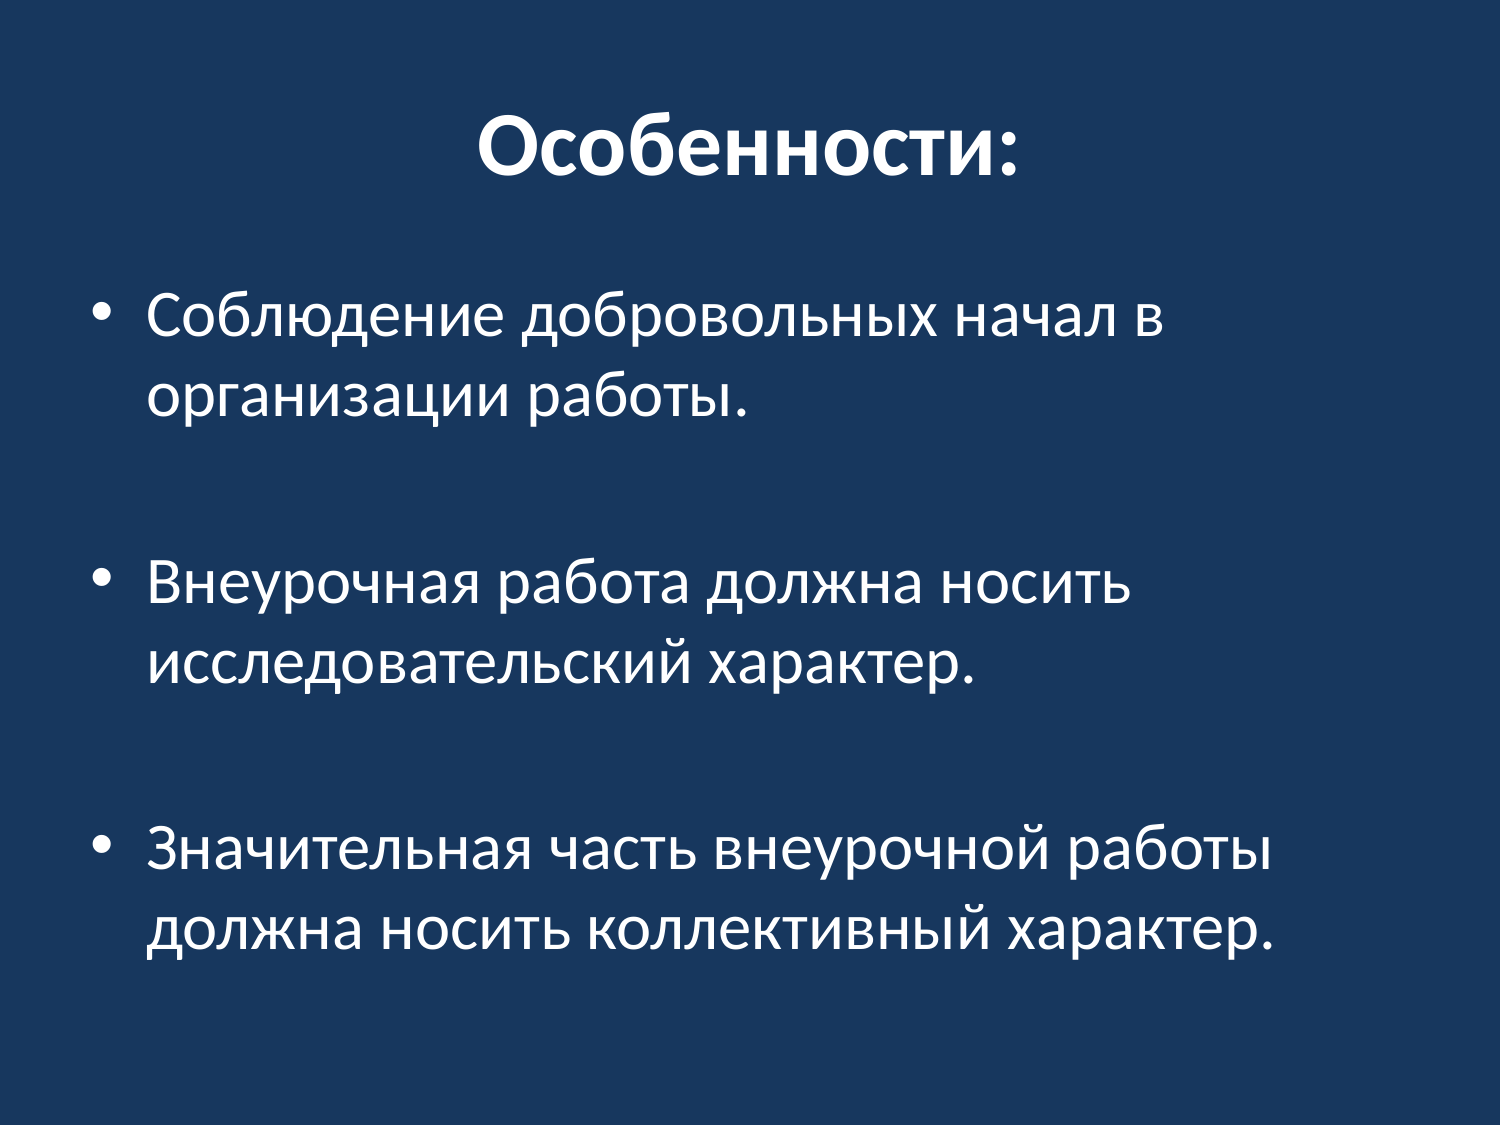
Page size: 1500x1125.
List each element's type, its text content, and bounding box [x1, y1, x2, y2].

list Соблюдение добровольных начал в организации работы. Внеурочная работа должна носить исследовательский характер. Значительная часть внеурочной работы должна носить коллективный характер. [75, 262, 1425, 1005]
title Особенности: [75, 45, 1425, 233]
